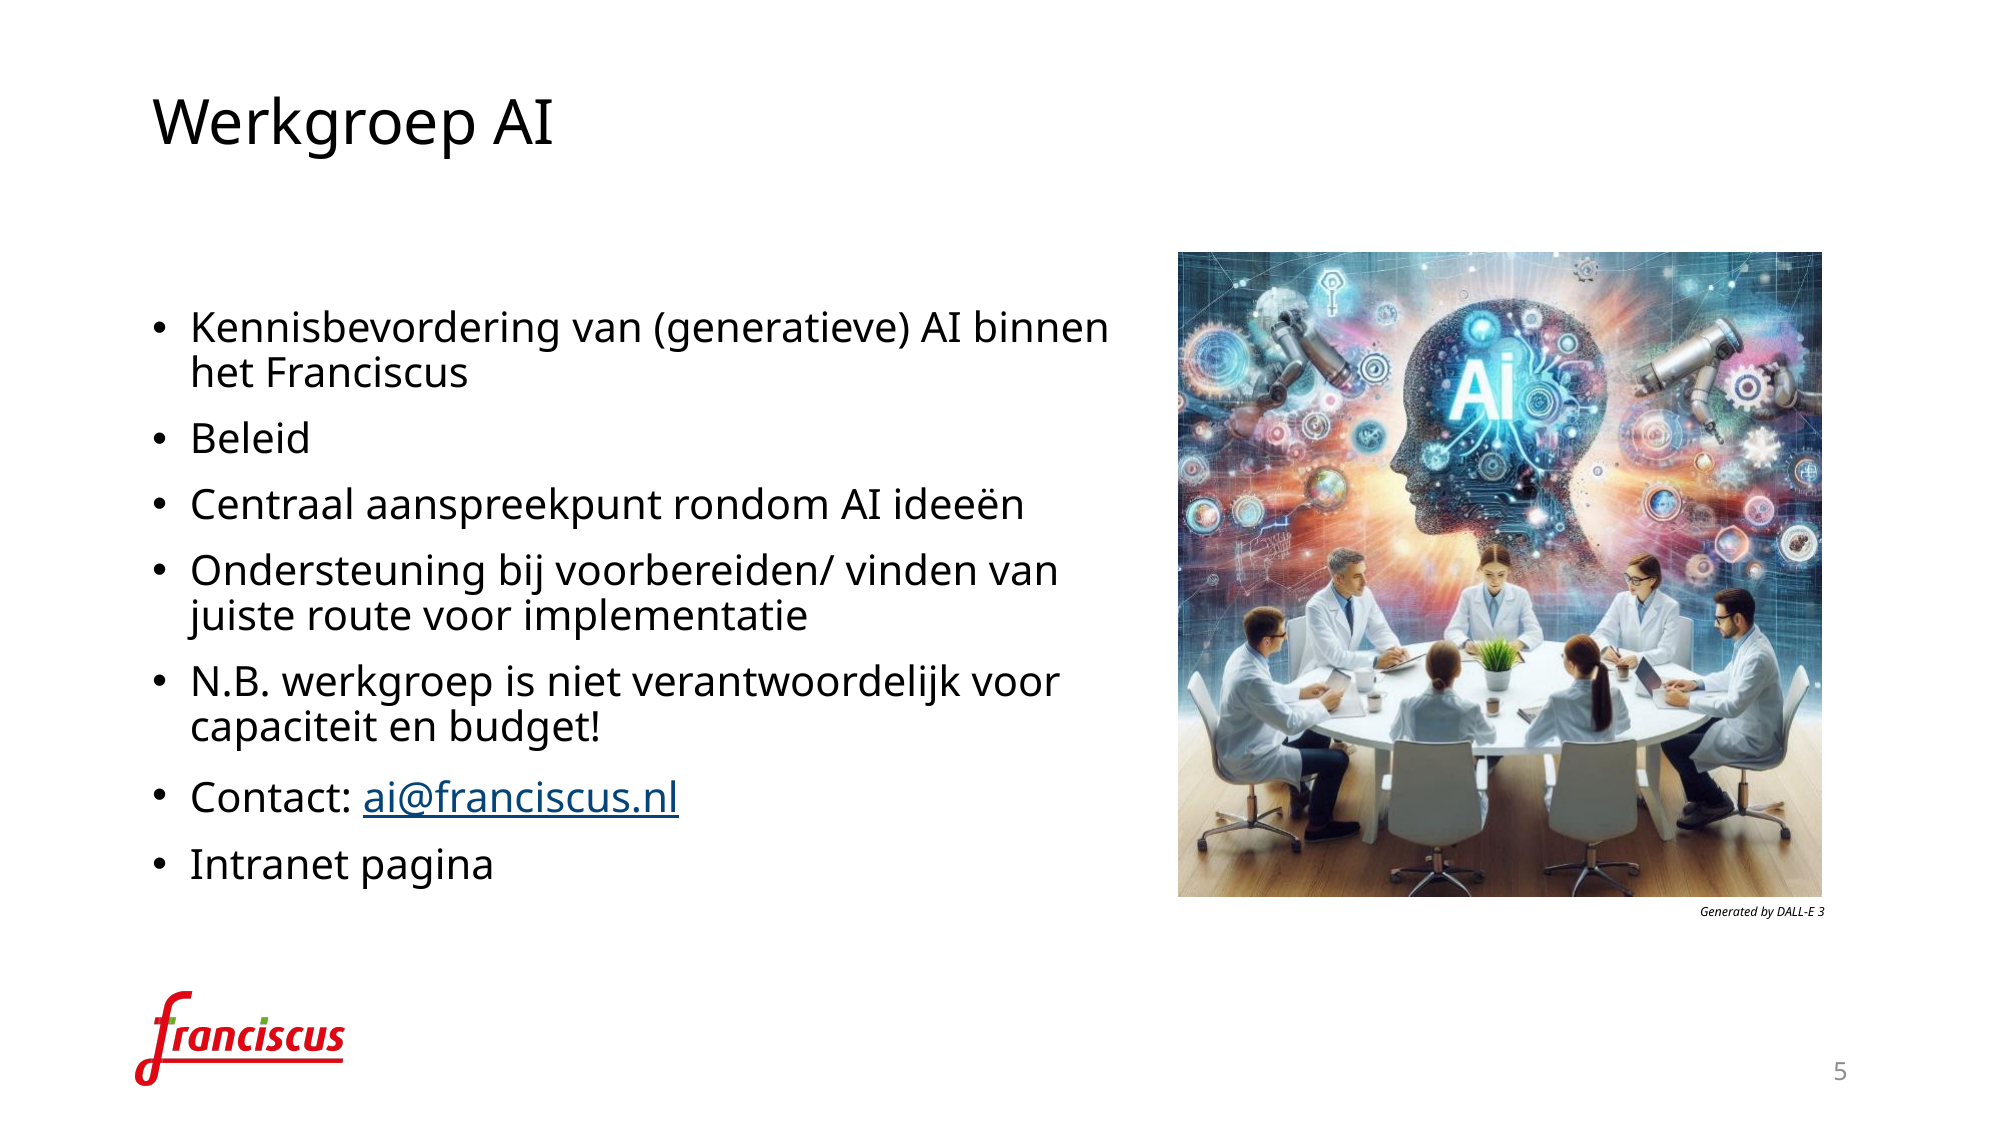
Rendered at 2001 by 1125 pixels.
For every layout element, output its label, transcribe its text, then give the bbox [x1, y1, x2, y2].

text_box Generated by DALL-E 3 [1659, 896, 1840, 926]
picture [135, 991, 345, 1086]
text_box [500, 532, 1178, 593]
picture [1178, 252, 1822, 897]
slide_number 5 [1712, 1042, 1863, 1103]
list Kennisbevordering van (generatieve) AI binnen het Franciscus Beleid Centraal aanspreekpunt rondom AI ideeën Ondersteuning bij voorbereiden/ vinden van juiste route voor implementatie N.B. werkgroep is niet verantwoordelijk voor capaciteit en budget! Contact: ai@franciscus.nl Intranet pagina [137, 299, 1126, 977]
text_box Werkgroep AI [137, 82, 1863, 194]
